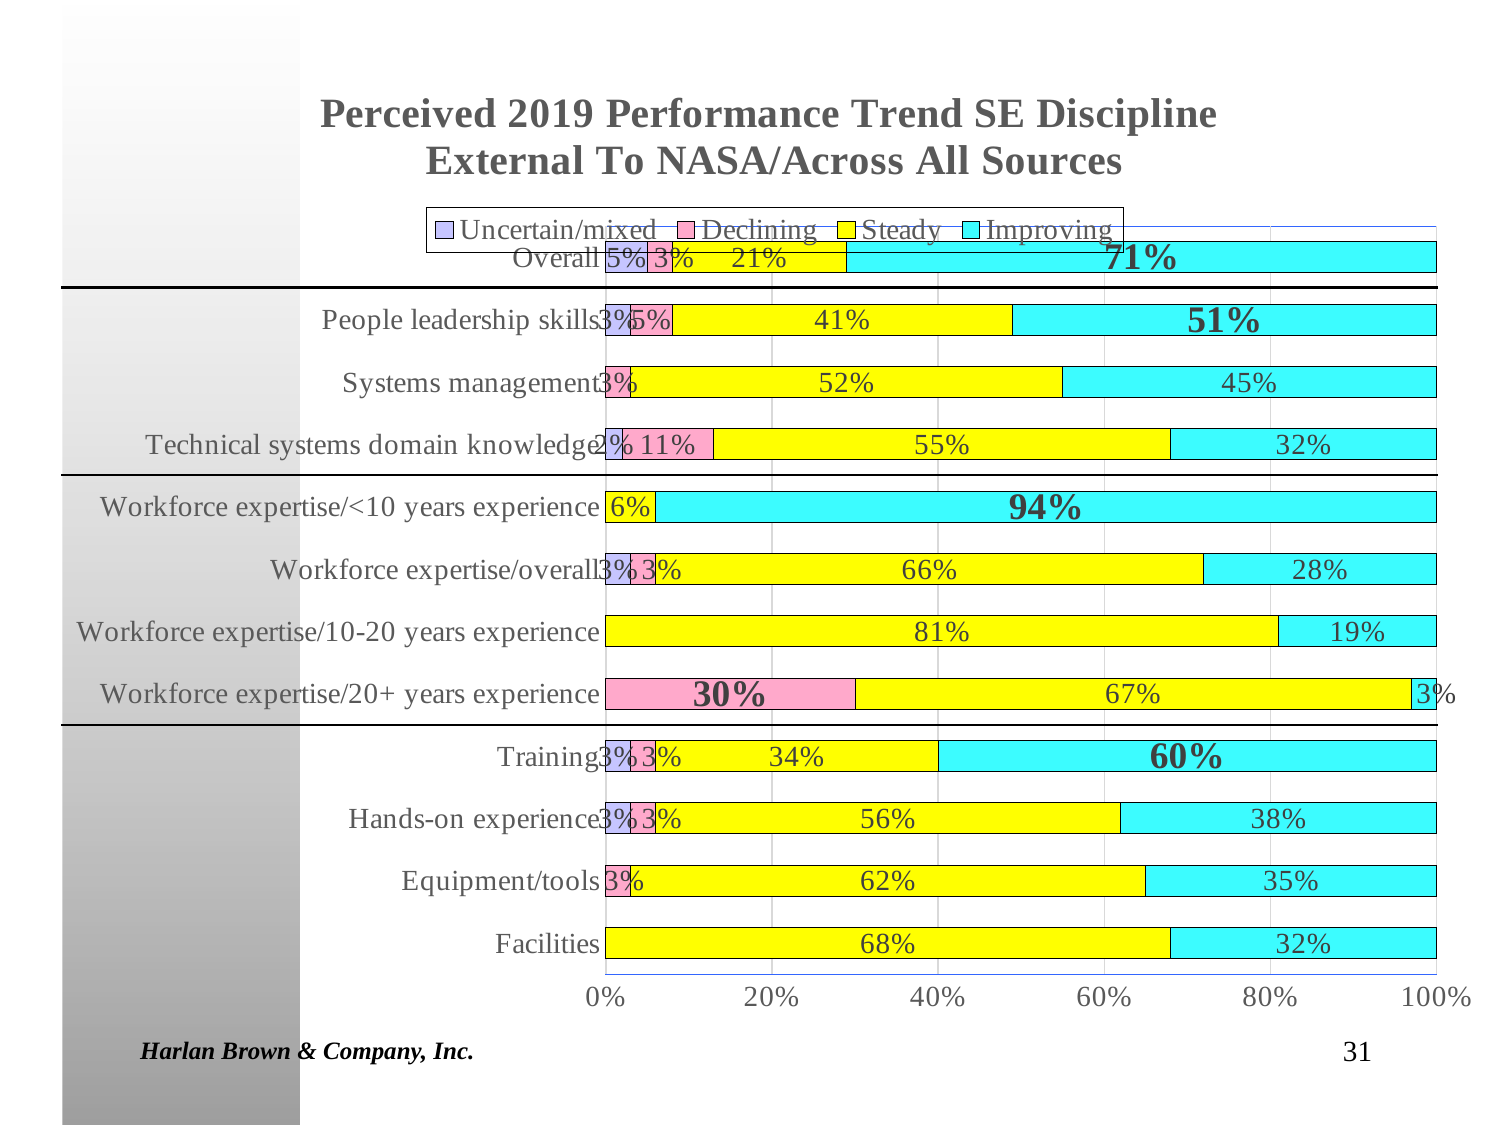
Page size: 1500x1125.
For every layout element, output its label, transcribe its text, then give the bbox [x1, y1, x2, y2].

footer Harlan Brown & Company, Inc. [125, 1046, 988, 1088]
slide_number 31 [1074, 1046, 1388, 1088]
chart [49, 49, 1500, 1038]
